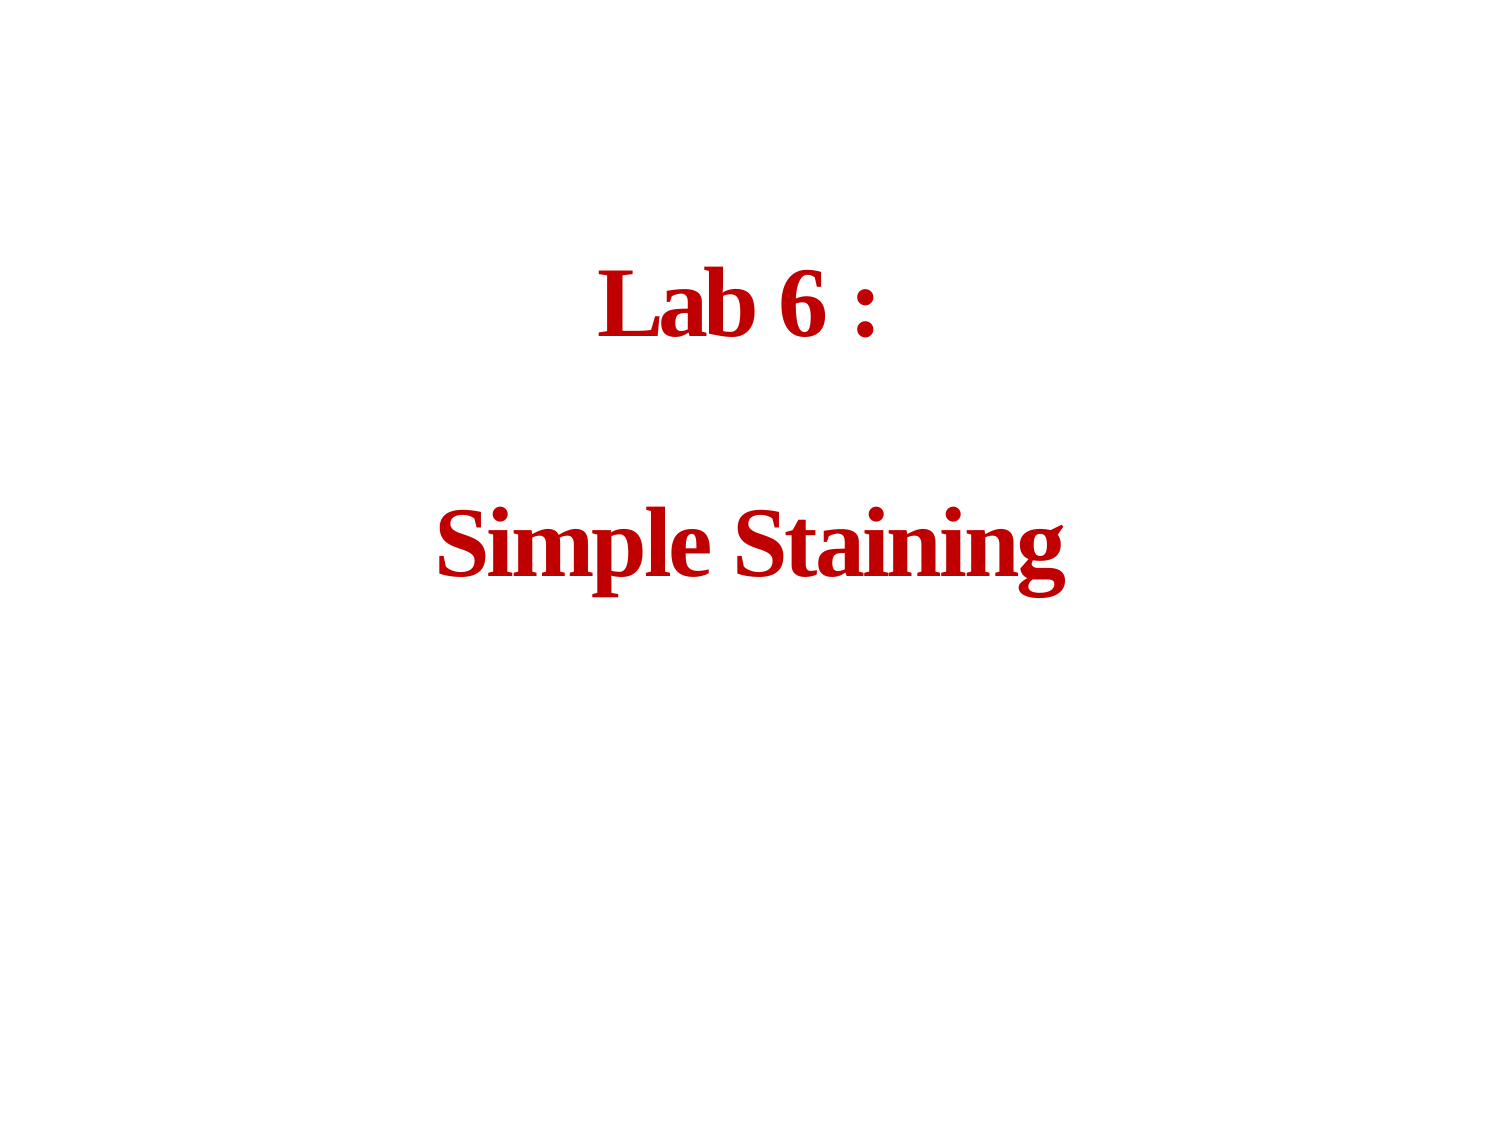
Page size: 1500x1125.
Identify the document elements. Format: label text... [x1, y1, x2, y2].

text_box Lab 6 : Simple Staining [153, 112, 1347, 597]
